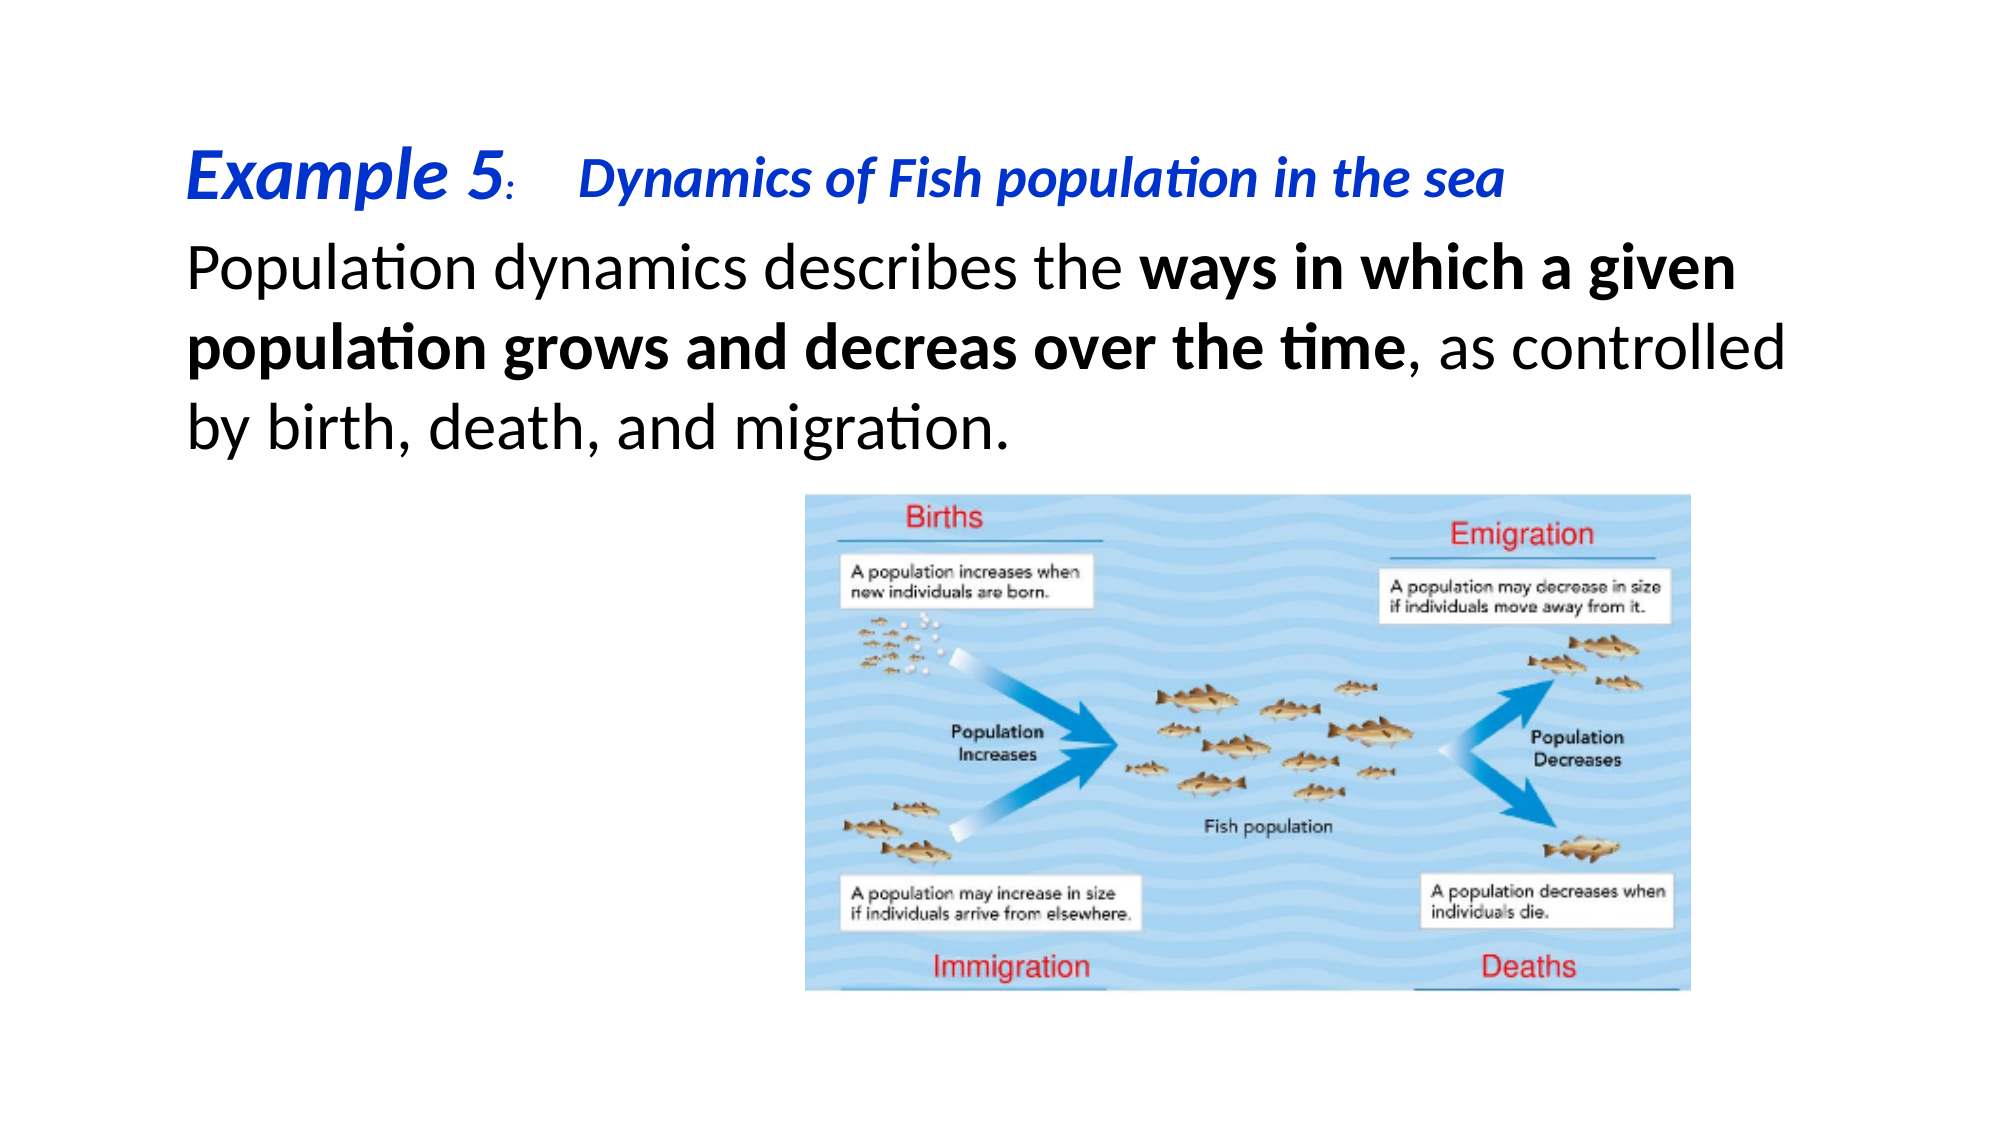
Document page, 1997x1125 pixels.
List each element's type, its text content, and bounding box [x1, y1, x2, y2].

text_box Example 5: [170, 117, 613, 222]
picture [805, 493, 1691, 993]
text_box Dynamics of Fish population in the sea [564, 131, 1563, 216]
text_box Population dynamics describes the ways in which a given population grows and decreas over the time, as controlled by birth, death, and migration. [171, 215, 1852, 630]
